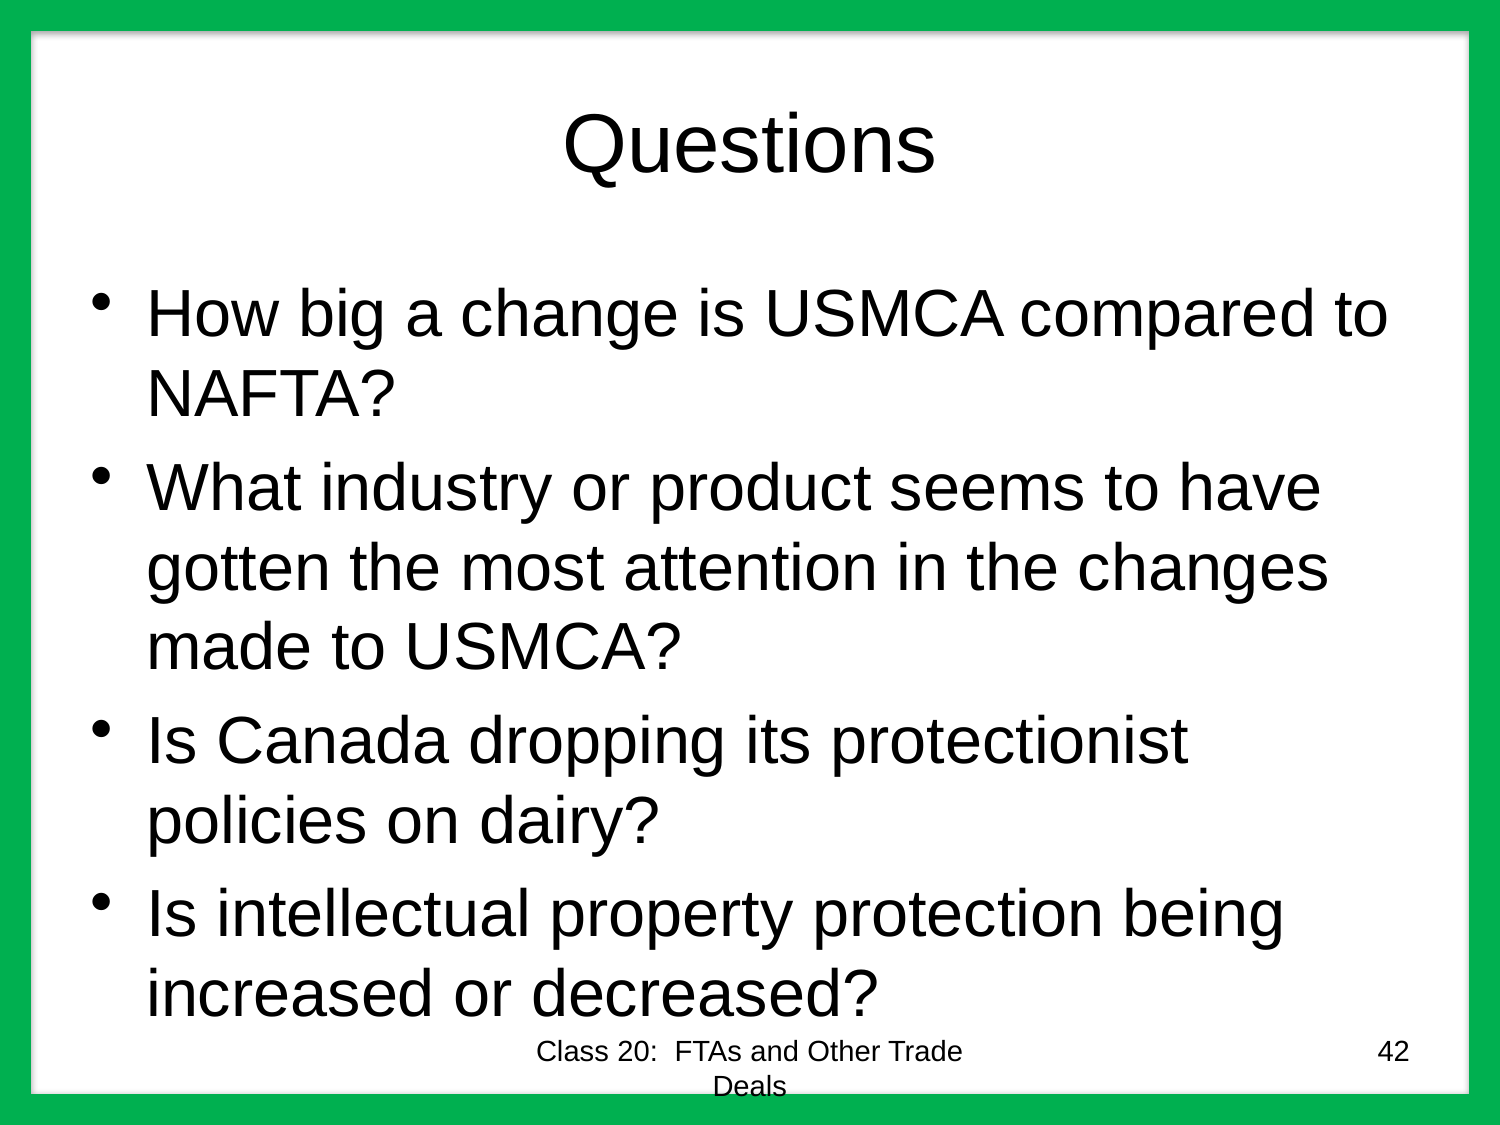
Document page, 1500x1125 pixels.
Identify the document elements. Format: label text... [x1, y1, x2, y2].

slide_number 42 [1074, 1024, 1426, 1103]
footer Class 20: FTAs and Other Trade Deals [512, 1024, 988, 1103]
text_box [0, 0, 1500, 1125]
